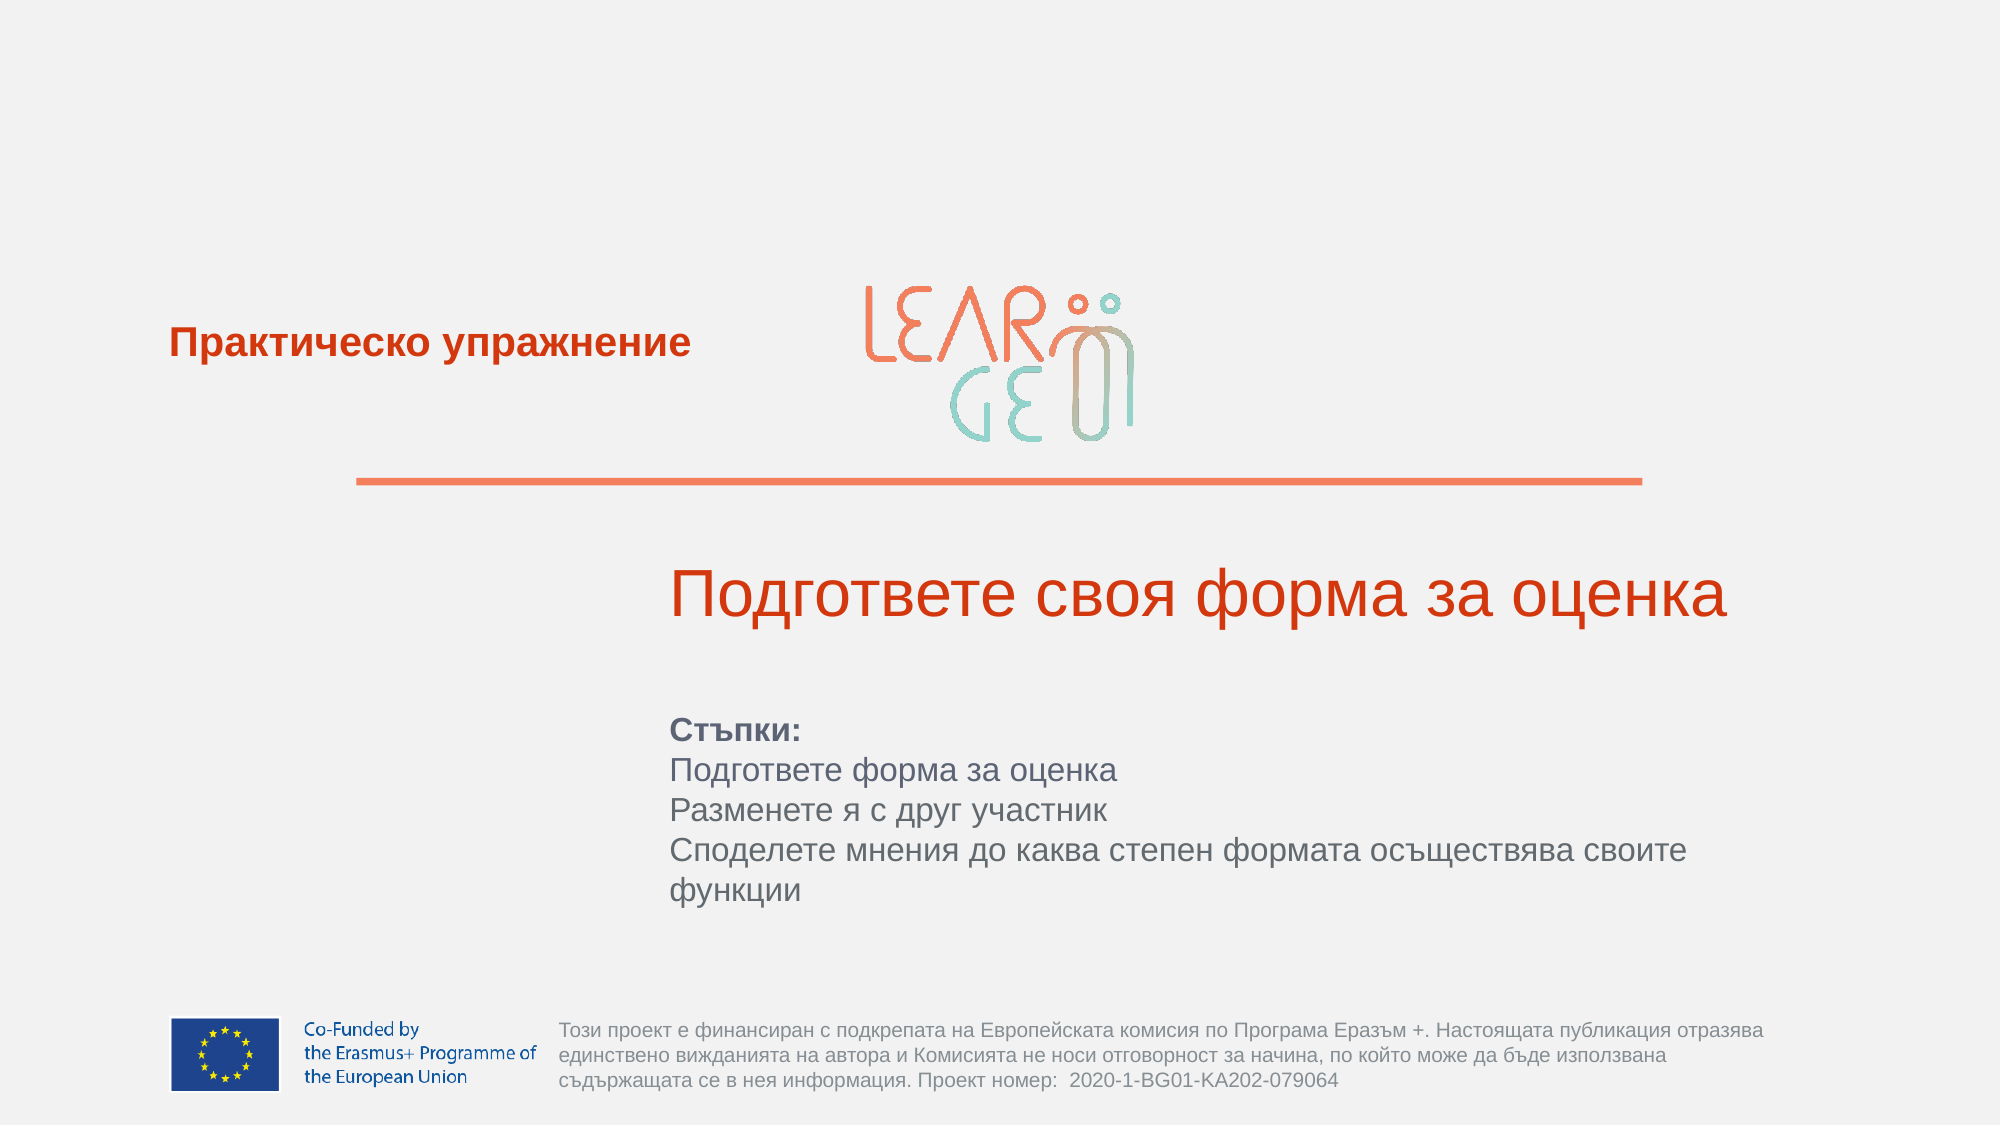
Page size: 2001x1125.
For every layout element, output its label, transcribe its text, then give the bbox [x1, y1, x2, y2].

picture [169, 1015, 544, 1093]
text_box Подгответе своя форма за оценка [654, 542, 1859, 638]
title Практическо упражнение [154, 248, 719, 390]
picture [859, 276, 1141, 452]
text_box Стъпки: Подгответе форма за оценка Разменете я с друг участник Споделете мнения до каква степен формата осъществява своите функции [654, 700, 1740, 916]
